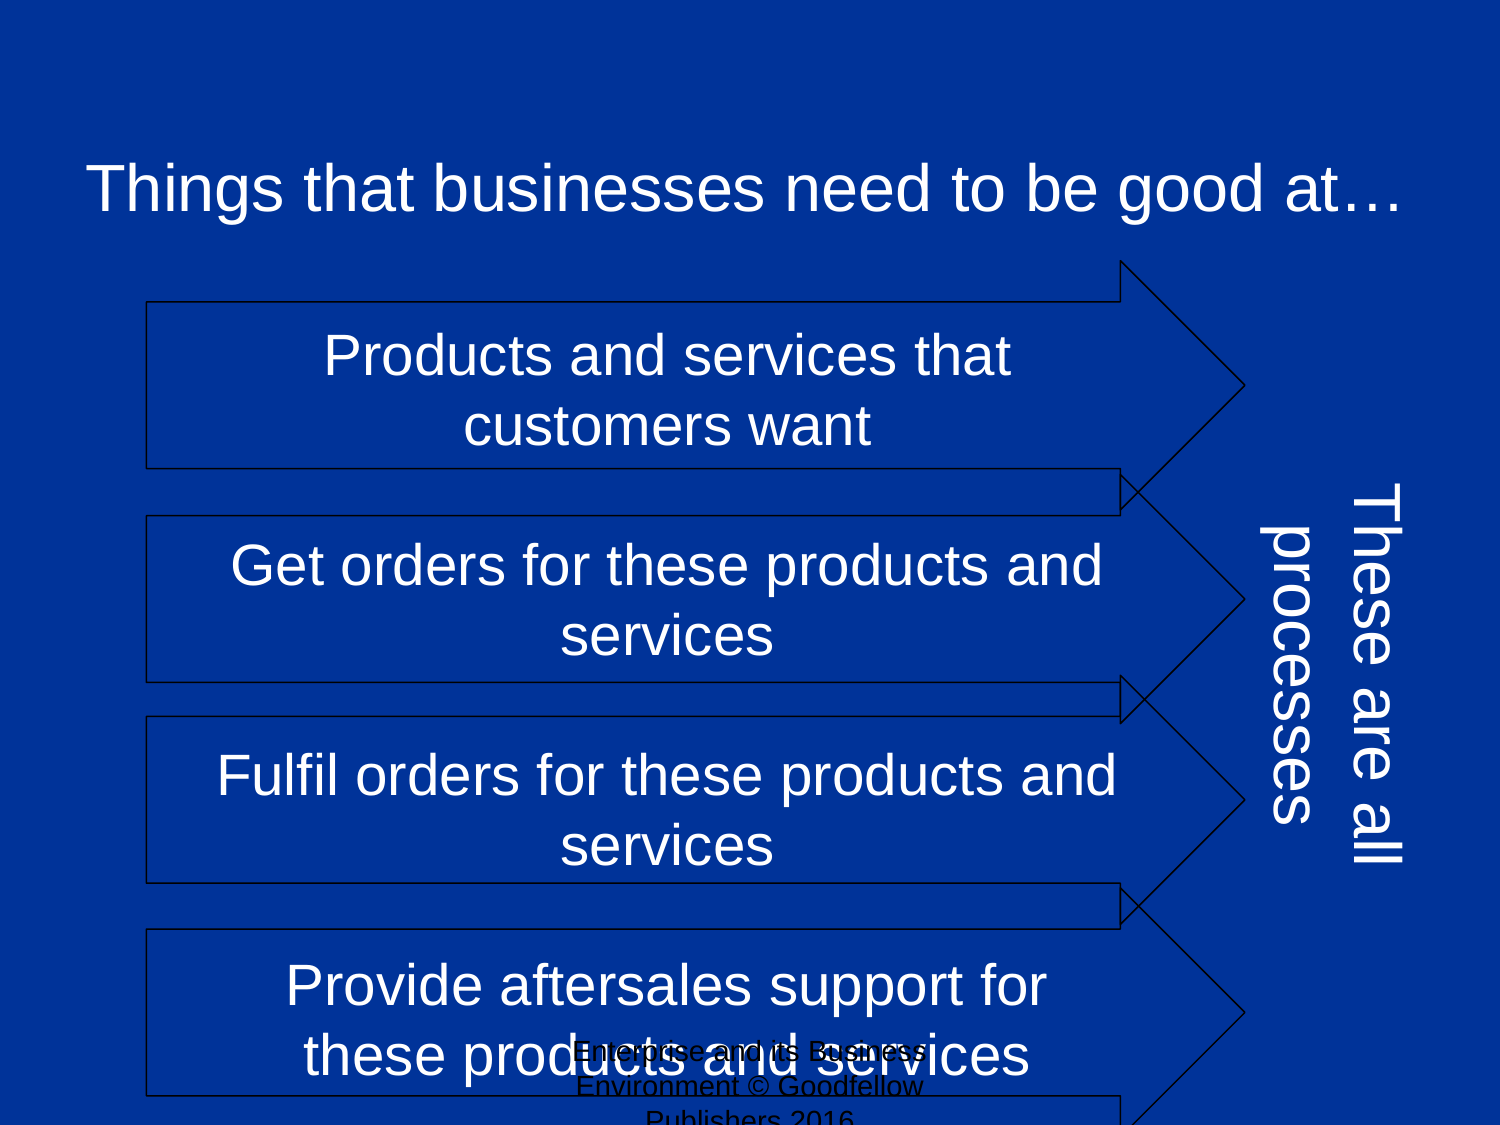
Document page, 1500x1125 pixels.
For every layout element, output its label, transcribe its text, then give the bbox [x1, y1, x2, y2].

text_box Things that businesses need to be good at… [70, 137, 1459, 232]
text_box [146, 260, 1429, 1125]
